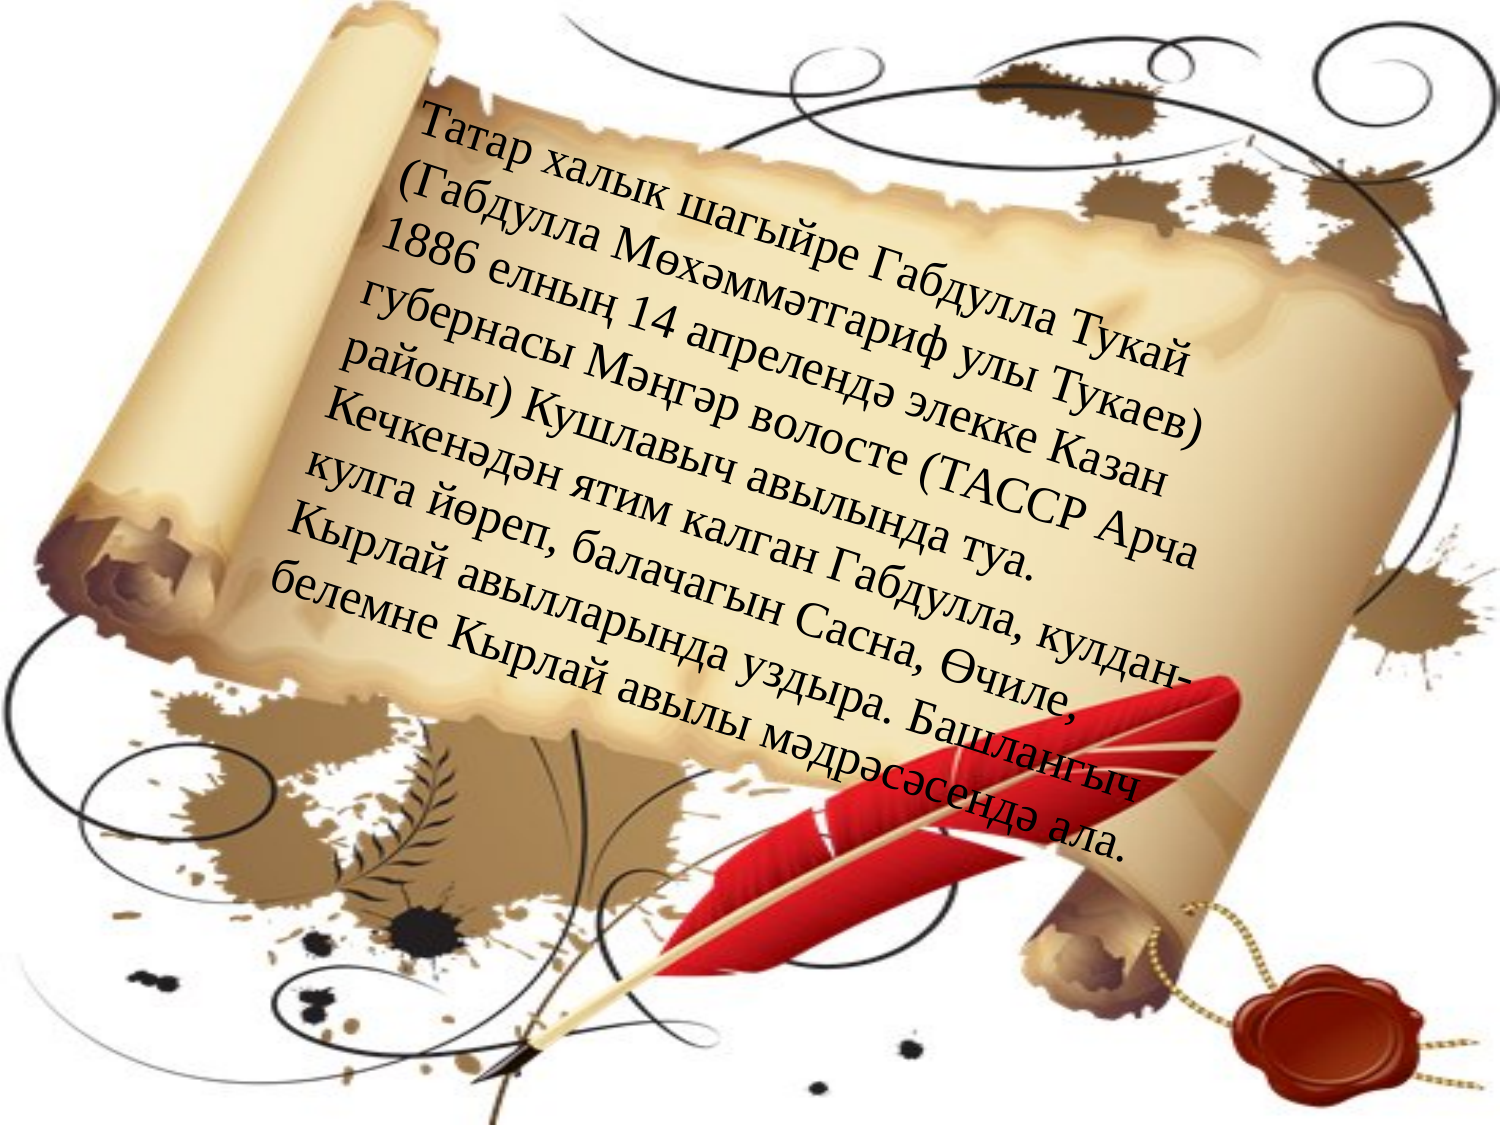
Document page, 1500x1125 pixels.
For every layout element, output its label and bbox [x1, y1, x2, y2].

list [0, 0, 1500, 1125]
